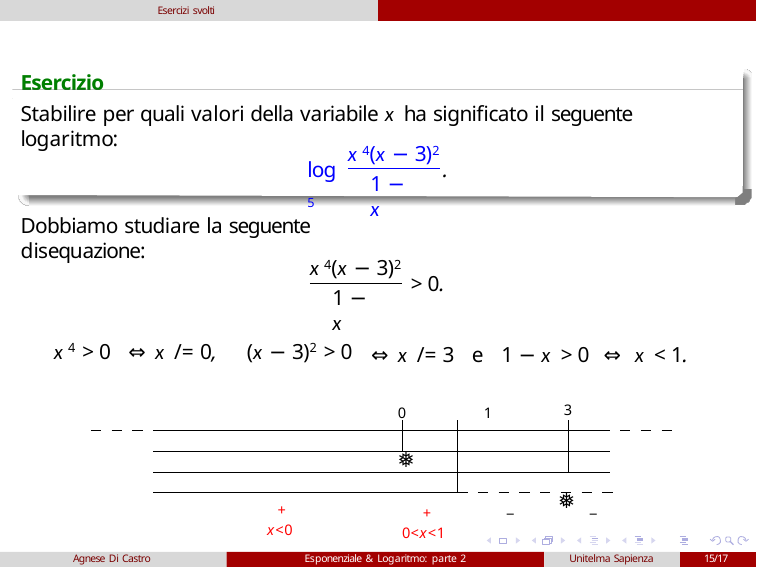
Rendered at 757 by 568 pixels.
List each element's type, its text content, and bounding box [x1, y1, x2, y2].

text_box Dobbiamo studiare la seguente disequazione: [18, 212, 411, 263]
text_box [544, 551, 680, 567]
text_box Unitelma Sapienza [567, 552, 658, 565]
text_box [736, 189, 752, 206]
text_box [418, 197, 736, 206]
text_box [0, 551, 226, 567]
text_box > 0. [408, 270, 451, 296]
footer Agnese Di Castro [71, 552, 156, 568]
text_box ❅ [555, 462, 581, 513]
text_box [744, 69, 752, 79]
text_box . [440, 156, 451, 182]
text_box [0, 0, 756, 551]
text_box ⇔ x /= 0, (x − 3)2 > 0 [126, 337, 358, 364]
text_box Stabilire per quali valori della variabile x ha significato il seguente logaritmo: [18, 100, 688, 151]
text_box [12, 97, 743, 198]
text_box [226, 551, 544, 567]
text_box x 4(x − 3)2 [307, 253, 404, 281]
text_box + 0<x<1 [400, 500, 455, 542]
text_box + x<0 [265, 500, 299, 539]
text_box [343, 196, 368, 206]
text_box [29, 196, 305, 206]
text_box 15/17 [702, 552, 734, 565]
text_box [744, 79, 752, 189]
text_box log5 [305, 156, 343, 210]
text_box − [503, 504, 521, 523]
text_box x 4 > 0 [51, 337, 115, 364]
text_box [680, 551, 756, 567]
text_box 3 [561, 400, 574, 419]
text_box − [586, 504, 605, 523]
text_box ⇔ x /= 3 e 1 − x > 0 ⇔ x < 1. 0 1 ❅ [369, 341, 704, 472]
text_box x 4(x − 3)2 [345, 139, 442, 166]
text_box 1 − x [330, 284, 380, 335]
text_box 1 − x [368, 170, 418, 221]
slide_number Esponenziale & Logaritmo: parte 2 [302, 552, 469, 568]
